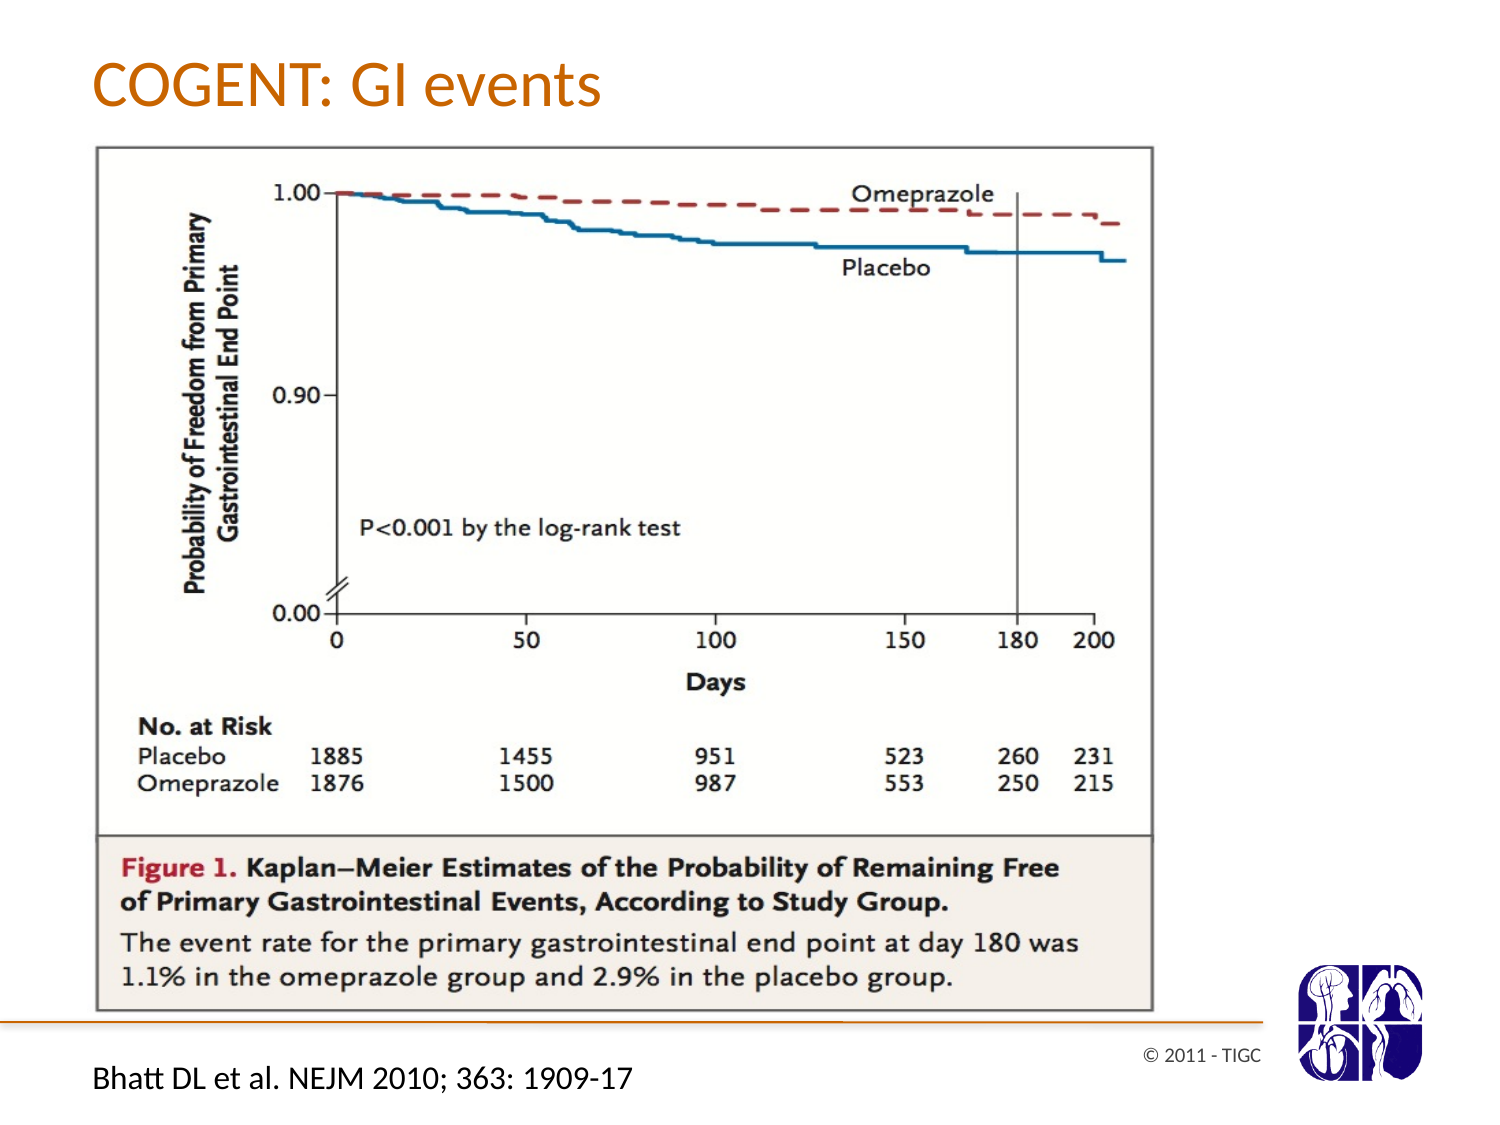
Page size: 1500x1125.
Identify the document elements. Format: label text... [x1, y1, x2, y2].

footer © 2011 - TIGC [801, 1024, 1277, 1085]
text_box Bhatt DL et al. NEJM 2010; 363: 1909-17 [77, 1048, 665, 1104]
picture [87, 142, 1165, 1016]
title COGENT: GI events [77, 23, 1500, 136]
picture [1295, 961, 1425, 1084]
